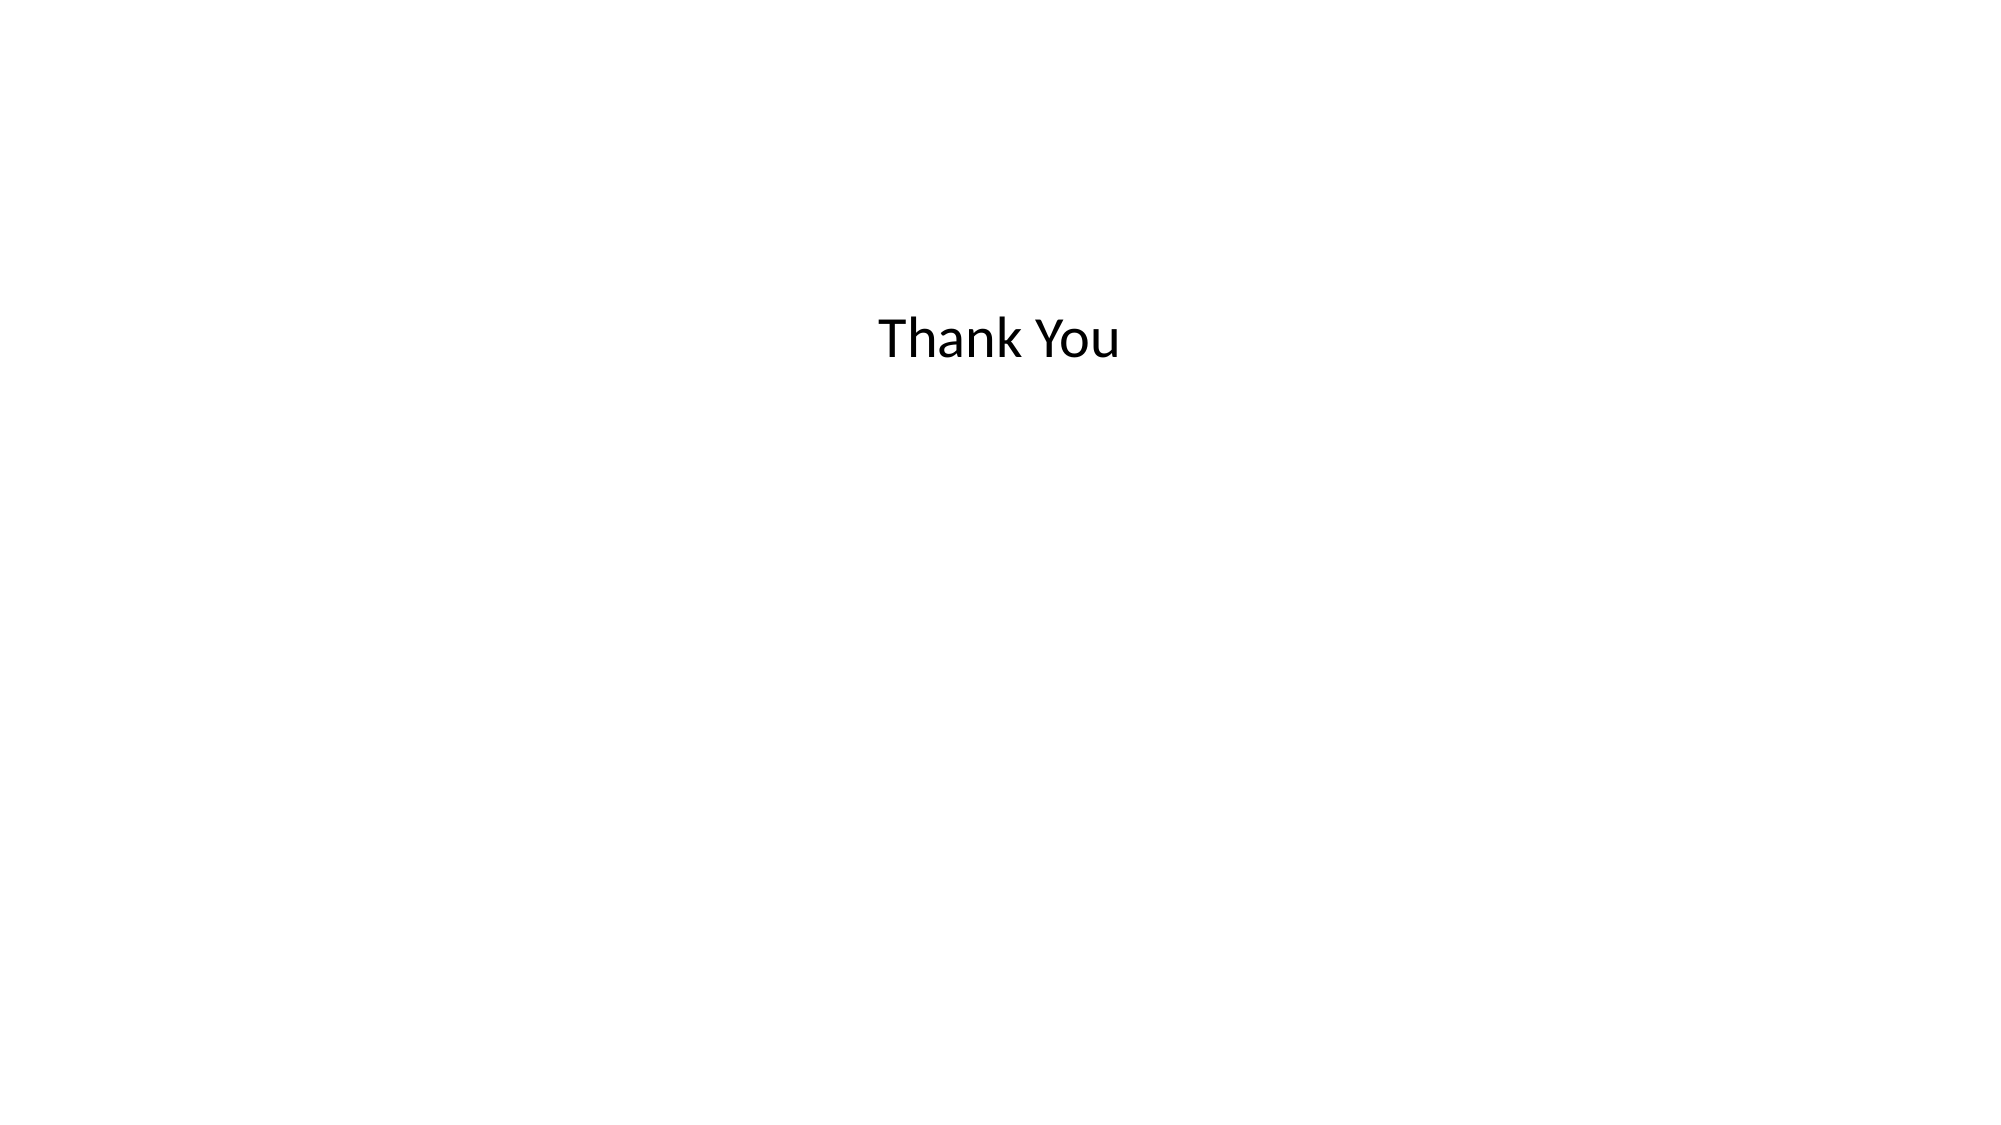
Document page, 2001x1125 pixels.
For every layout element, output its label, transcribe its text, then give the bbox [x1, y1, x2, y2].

list Thank You [137, 299, 1863, 425]
